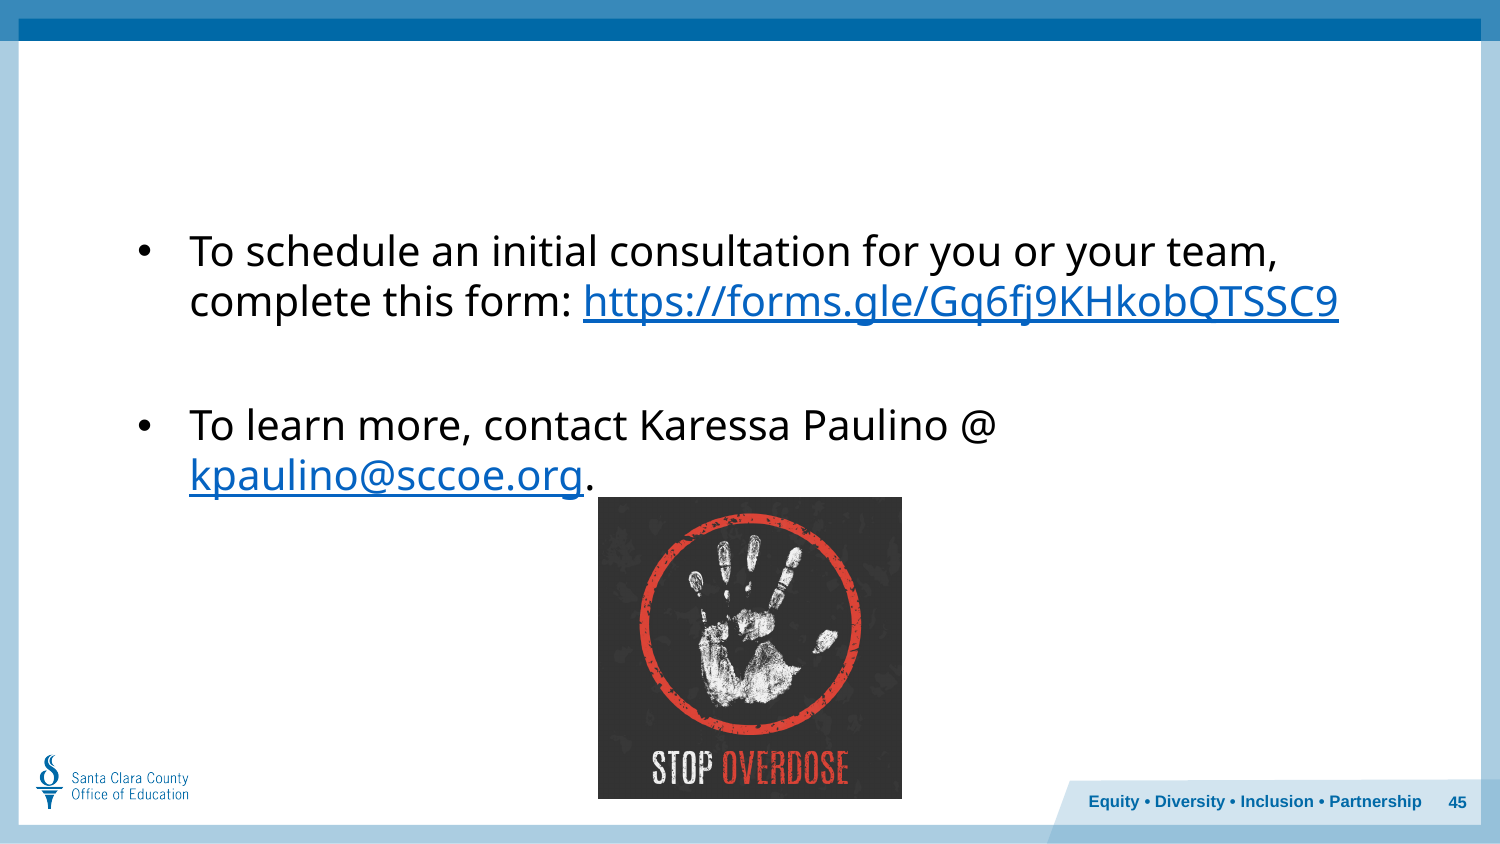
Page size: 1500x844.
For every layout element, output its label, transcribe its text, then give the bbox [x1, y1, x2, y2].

picture [598, 497, 902, 799]
picture [30, 750, 195, 812]
slide_number 45 [1414, 785, 1479, 818]
list To schedule an initial consultation for you or your team, complete this form: https://forms.gle/Gq6fj9KHkobQTSSC9 To learn more, contact Karessa Paulino @ kpaulino@sccoe.org. [103, 224, 1397, 760]
